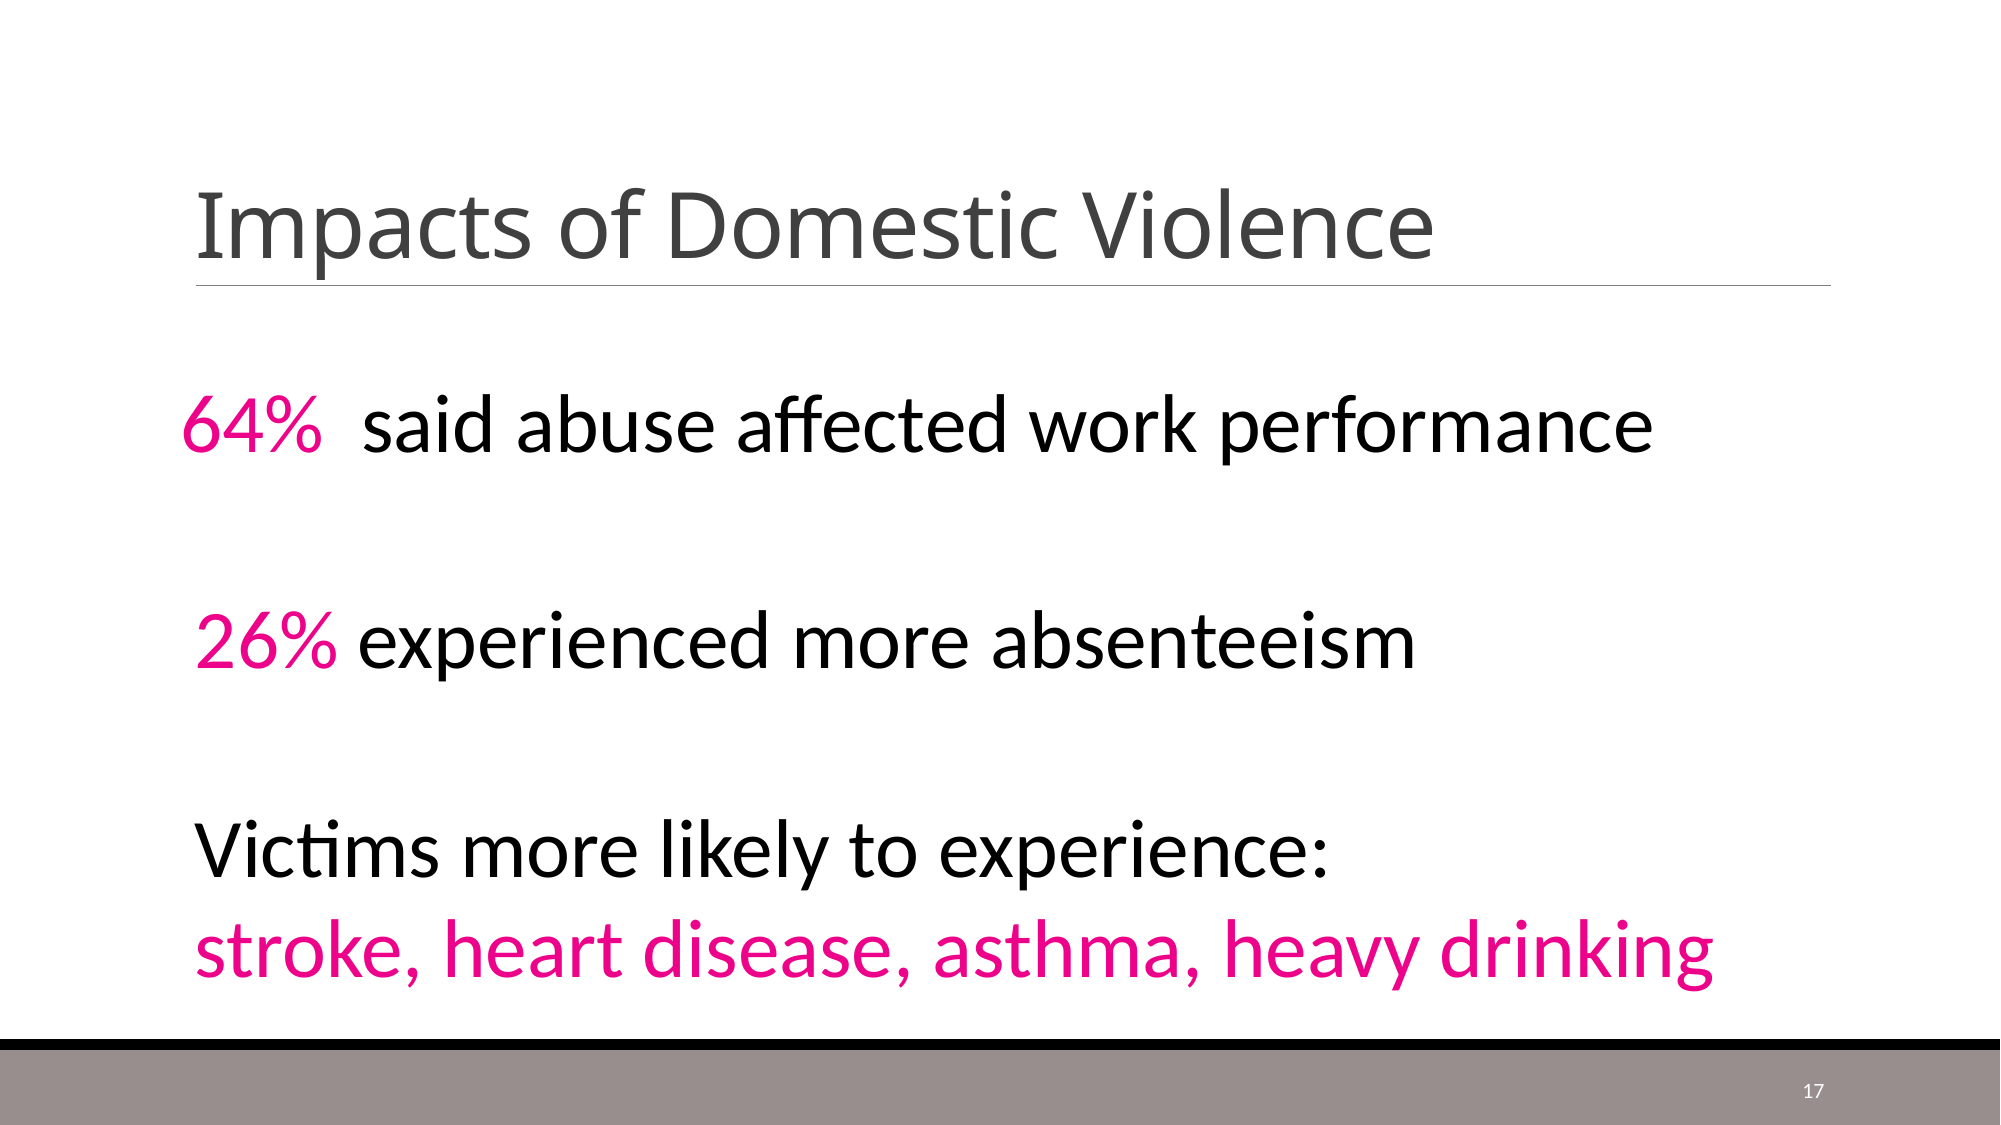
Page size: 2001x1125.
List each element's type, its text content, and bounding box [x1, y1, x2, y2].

text_box Victims more likely to experience: stroke, heart disease, asthma, heavy drinking [179, 787, 1772, 1002]
text_box 26% experienced more absenteeism [179, 577, 1510, 693]
title Impacts of Domestic Violence [180, 47, 1830, 285]
list 64% said abuse affected work performance [180, 372, 1737, 485]
slide_number 17 [1624, 1059, 1840, 1120]
